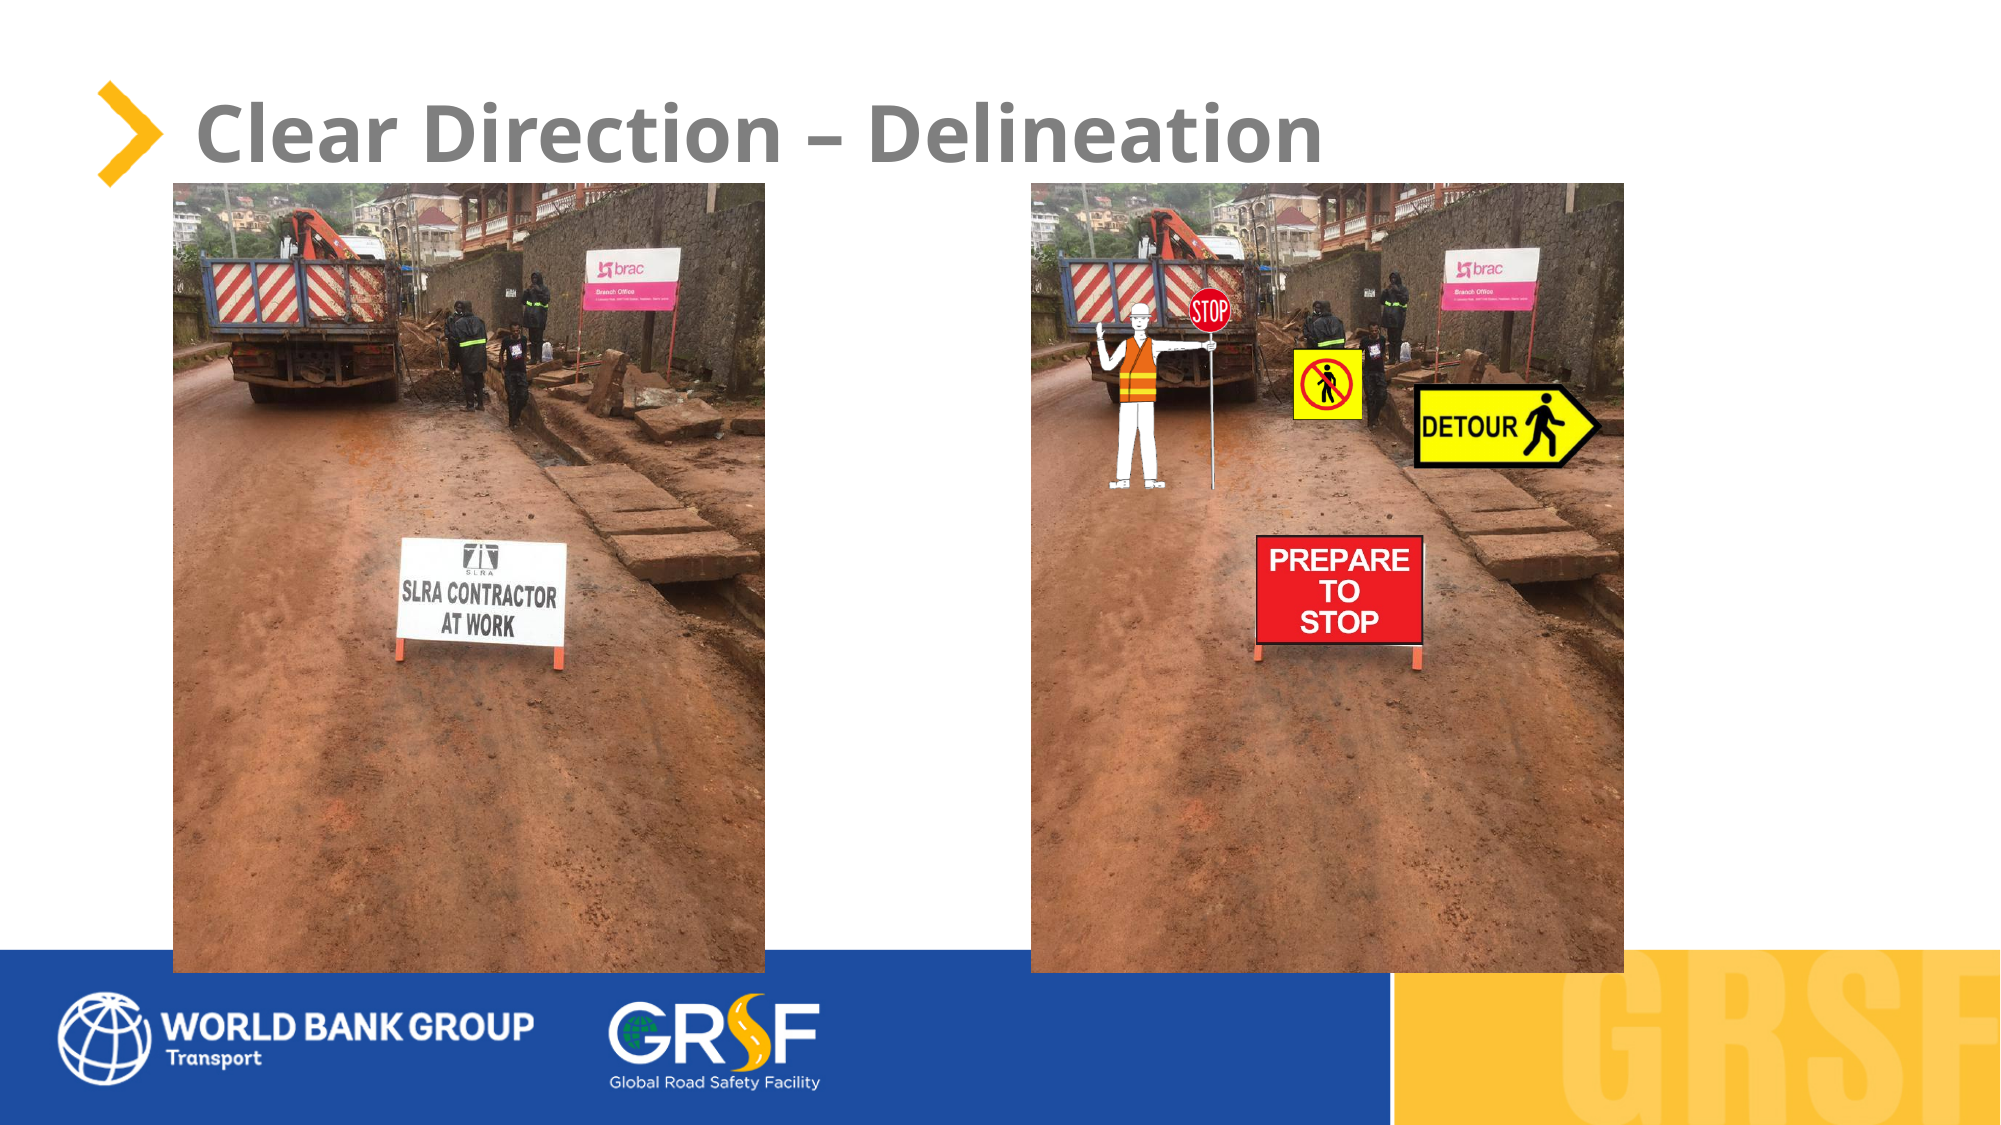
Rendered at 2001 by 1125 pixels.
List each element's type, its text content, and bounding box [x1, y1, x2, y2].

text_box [1031, 183, 1624, 974]
picture [0, 0, 2001, 1125]
text_box Clear Direction – Delineation [180, 76, 1718, 187]
